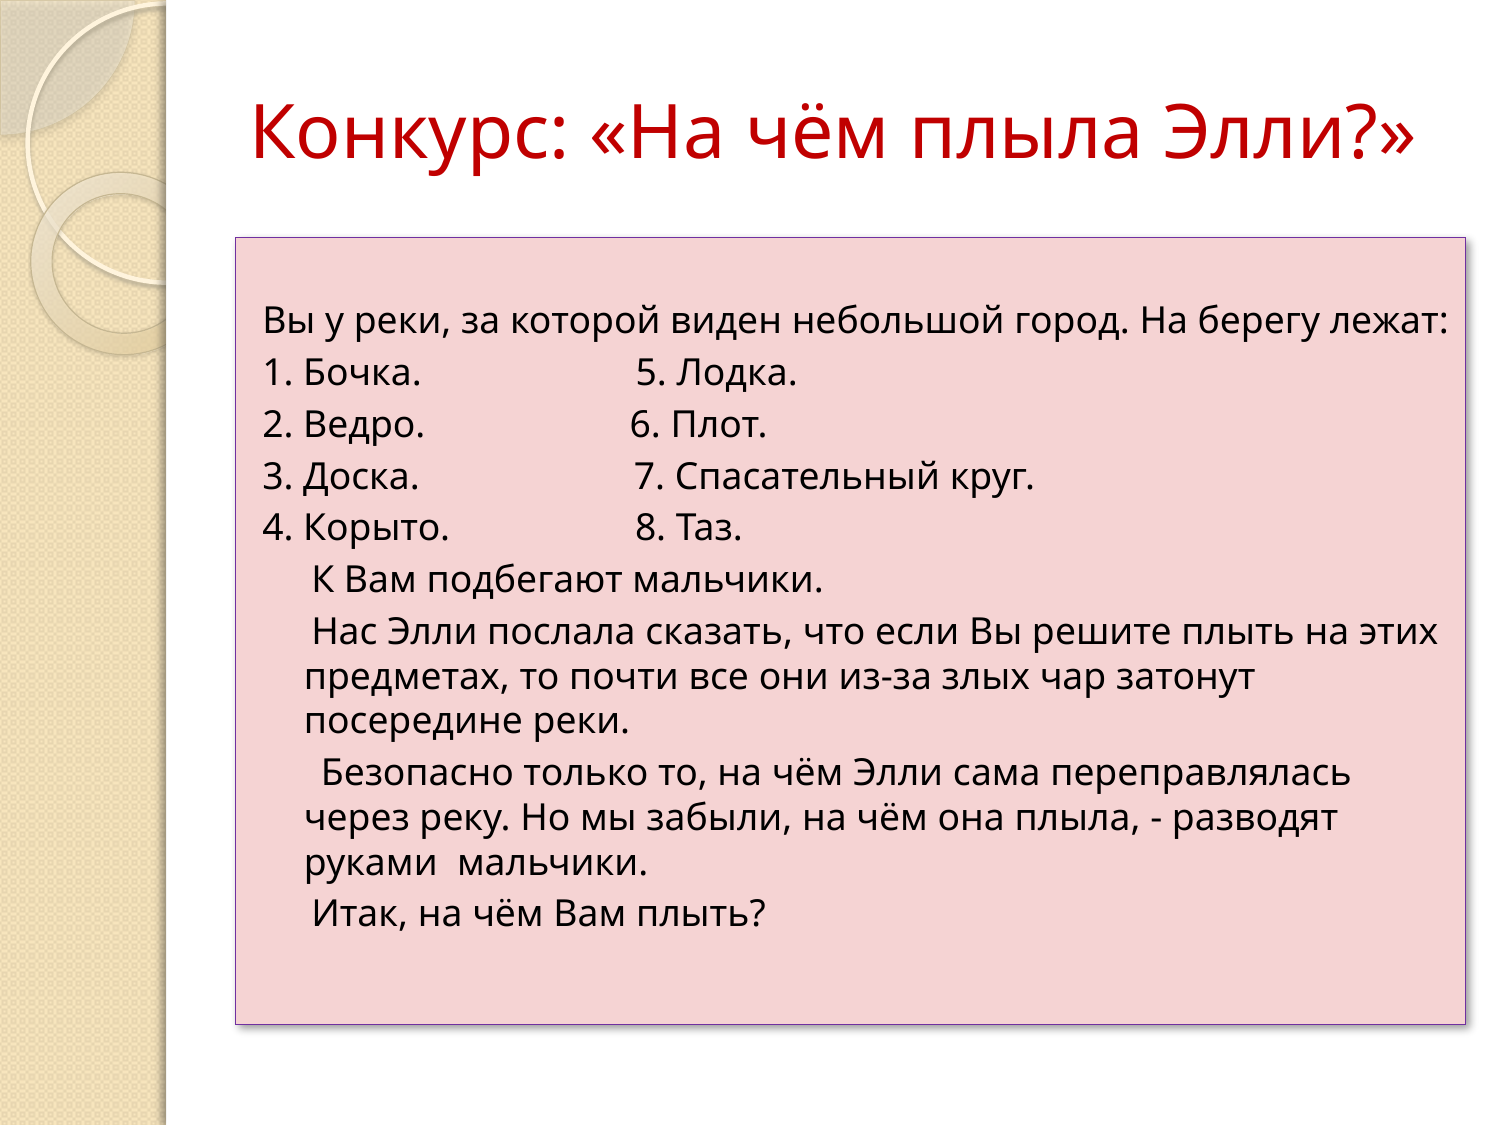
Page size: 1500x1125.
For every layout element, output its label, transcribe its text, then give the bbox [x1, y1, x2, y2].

title Конкурс: «На чём плыла Элли?» [234, 35, 1465, 223]
list Вы у реки, за которой виден небольшой город. На берегу лежат: 1. Бочка. 5. Лодка. 2. Ведро. 6. Плот. 3. Доска. 7. Спасательный круг. 4. Корыто. 8. Таз. К Вам подбегают мальчики. Нас Элли послала сказать, что если Вы решите плыть на этих предметах, то почти все они из-за злых чар затонут посередине реки. Безопасно только то, на чём Элли сама переправлялась через реку. Но мы забыли, на чём она плыла, - разводят руками мальчики. Итак, на чём Вам плыть? [235, 237, 1466, 1025]
